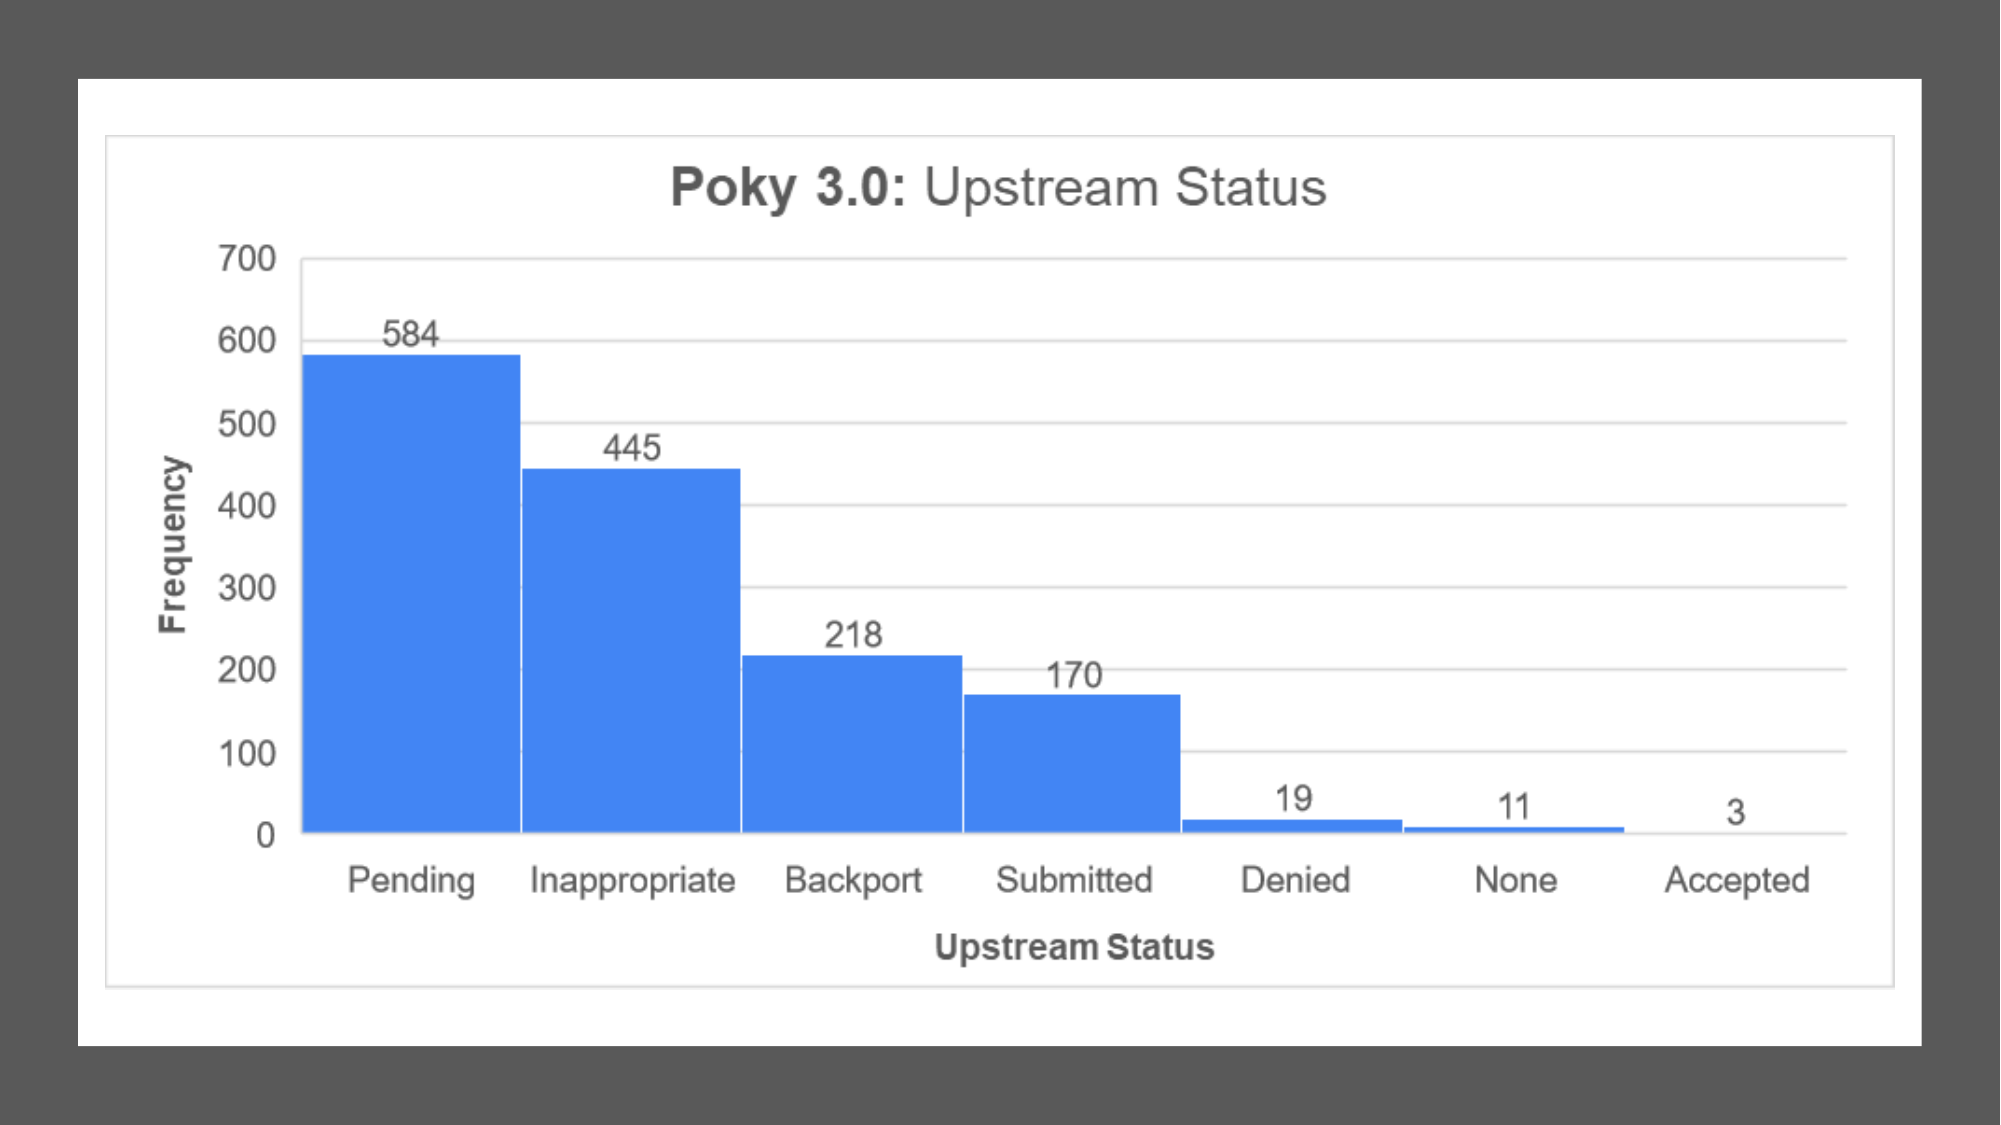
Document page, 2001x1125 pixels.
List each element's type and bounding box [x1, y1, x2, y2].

picture [105, 135, 1895, 990]
text_box [0, 0, 2000, 1125]
text_box [77, 78, 1923, 1047]
